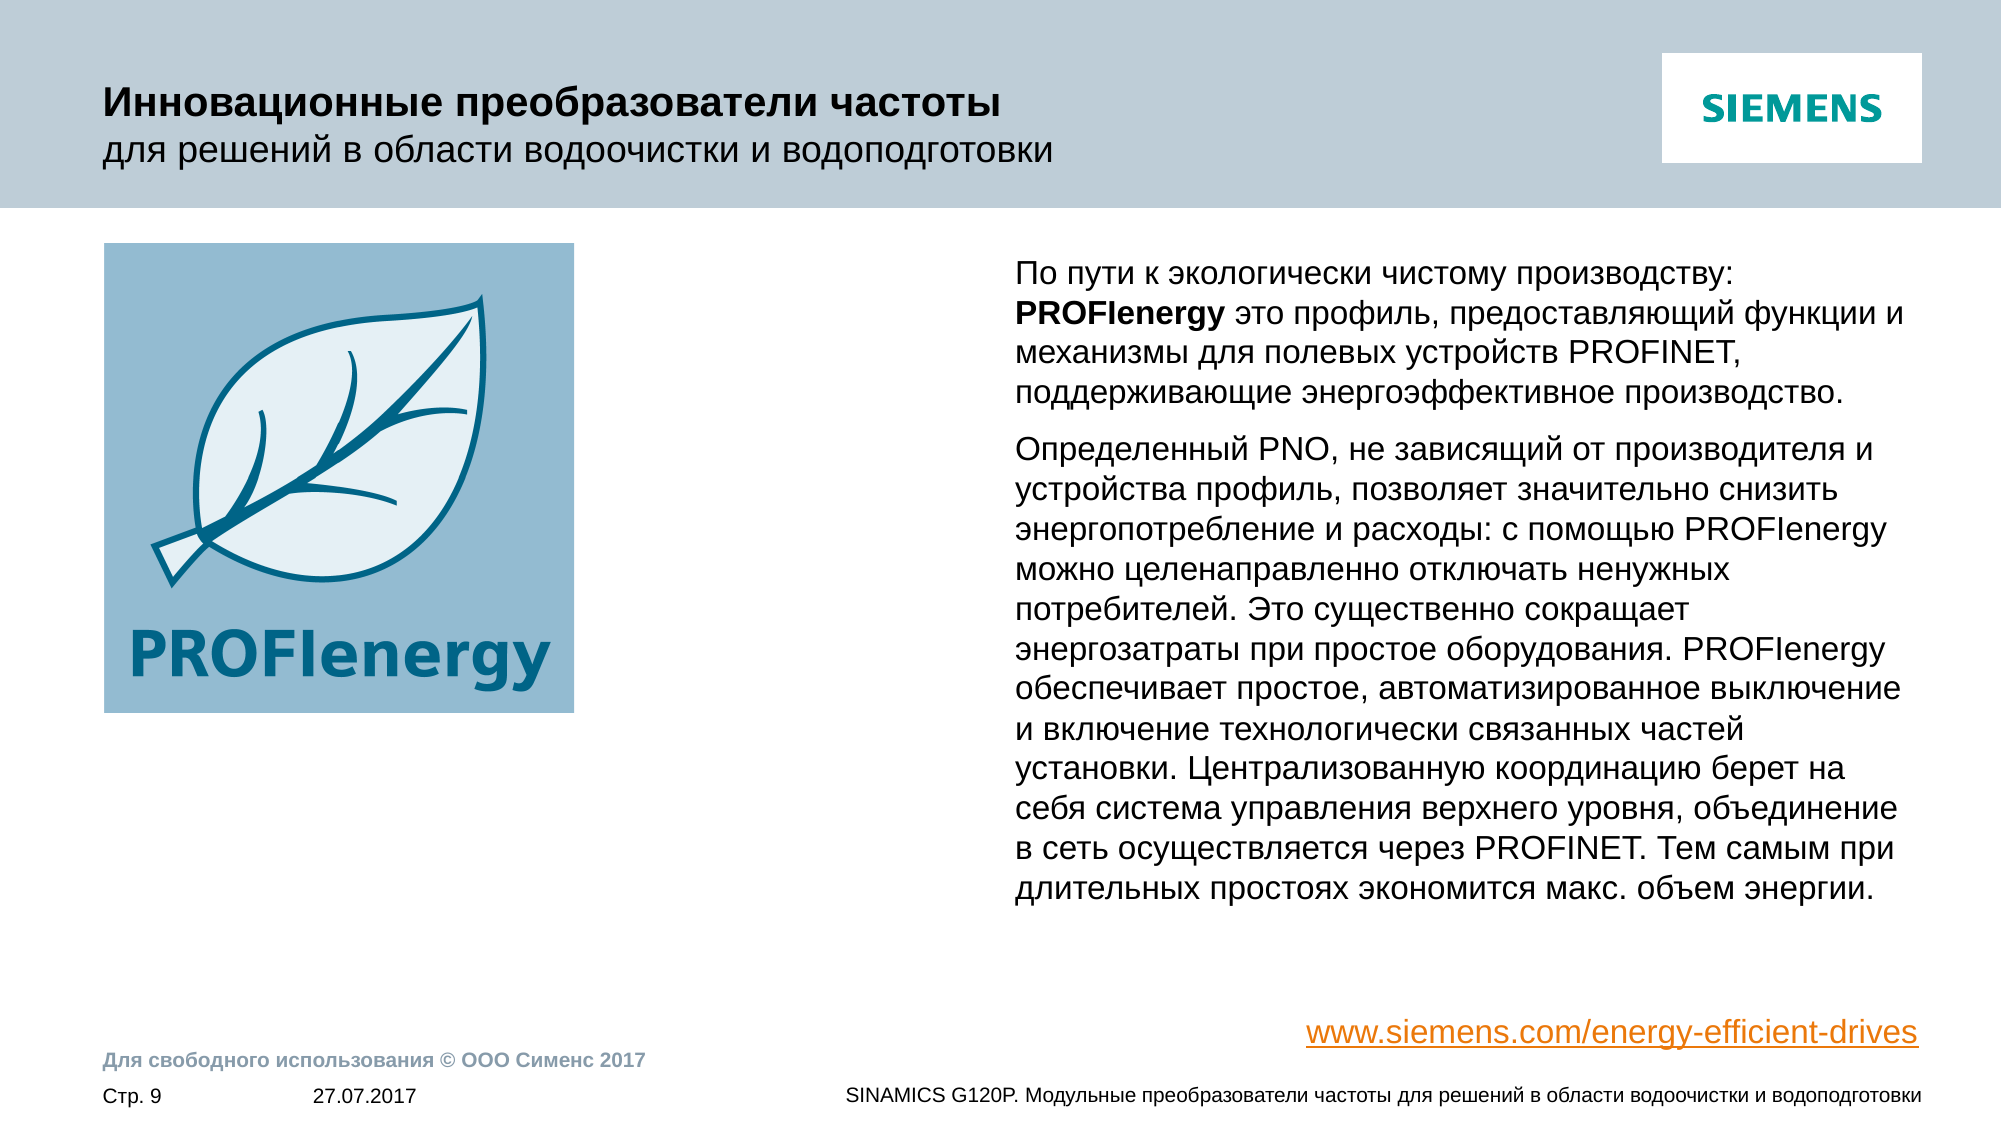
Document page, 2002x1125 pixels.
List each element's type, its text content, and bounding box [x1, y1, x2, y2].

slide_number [290, 1082, 621, 1125]
title Инновационные преобразователи частоты для решений в области водоочистки и водоподготовки [0, 0, 2001, 209]
picture [102, 241, 575, 714]
slide_number Стр. 9 [0, 1082, 290, 1125]
footer SINAMICS G120P. Модульные преобразователи частоты для решений в области водоочистки и водоподготовки [621, 1082, 2001, 1125]
text_box По пути к экологически чистому производству: PROFIenergy это профиль, предоставляющий функции и механизмы для полевых устройств PROFINET, поддерживающие энергоэффективное производство. Определенный PNO, не зависящий от производителя и устройства профиль, позволяет значительно снизить энергопотребление и расходы: с помощью PROFIenergy можно целенаправленно отключать ненужных потребителей. Это существенно сокращает энергозатраты при простое оборудования. PROFIenergy обеспечивает простое, автоматизированное выключение и включение технологически связанных частей установки. Централизованную координацию берет на себя система управления верхнего уровня, объединение в сеть осуществляется через PROFINET. Тем самым при длительных простоях экономится макс. объем энергии. [1000, 243, 1922, 914]
text_box www.siemens.com/energy-efficient-drives [1012, 1003, 1934, 1058]
